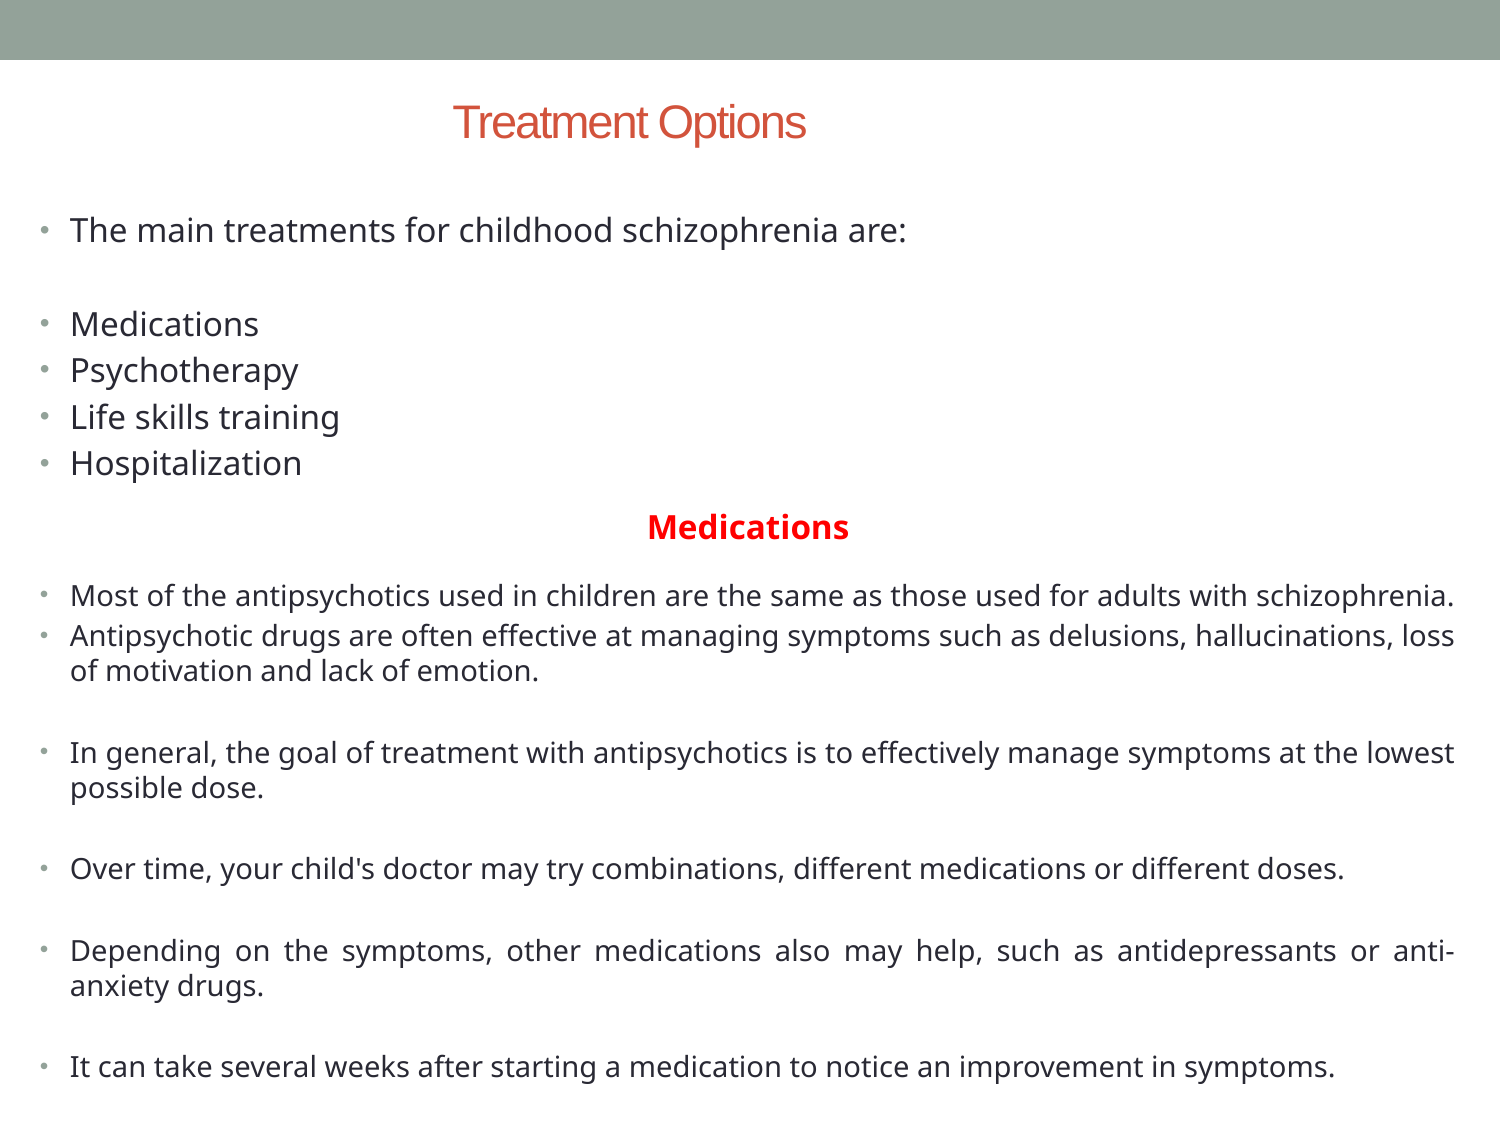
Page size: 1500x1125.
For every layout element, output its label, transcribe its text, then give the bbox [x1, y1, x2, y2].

title Treatment Options [437, 83, 866, 155]
list The main treatments for childhood schizophrenia are: Medications Psychotherapy Life skills training Hospitalization Medications Most of the antipsychotics used in children are the same as those used for adults with schizophrenia. Antipsychotic drugs are often effective at managing symptoms such as delusions, hallucinations, loss of motivation and lack of emotion. In general, the goal of treatment with antipsychotics is to effectively manage symptoms at the lowest possible dose. Over time, your child's doctor may try combinations, different medications or different doses. Depending on the symptoms, other medications also may help, such as antidepressants or anti-anxiety drugs. It can take several weeks after starting a medication to notice an improvement in symptoms. [24, 155, 1472, 1095]
